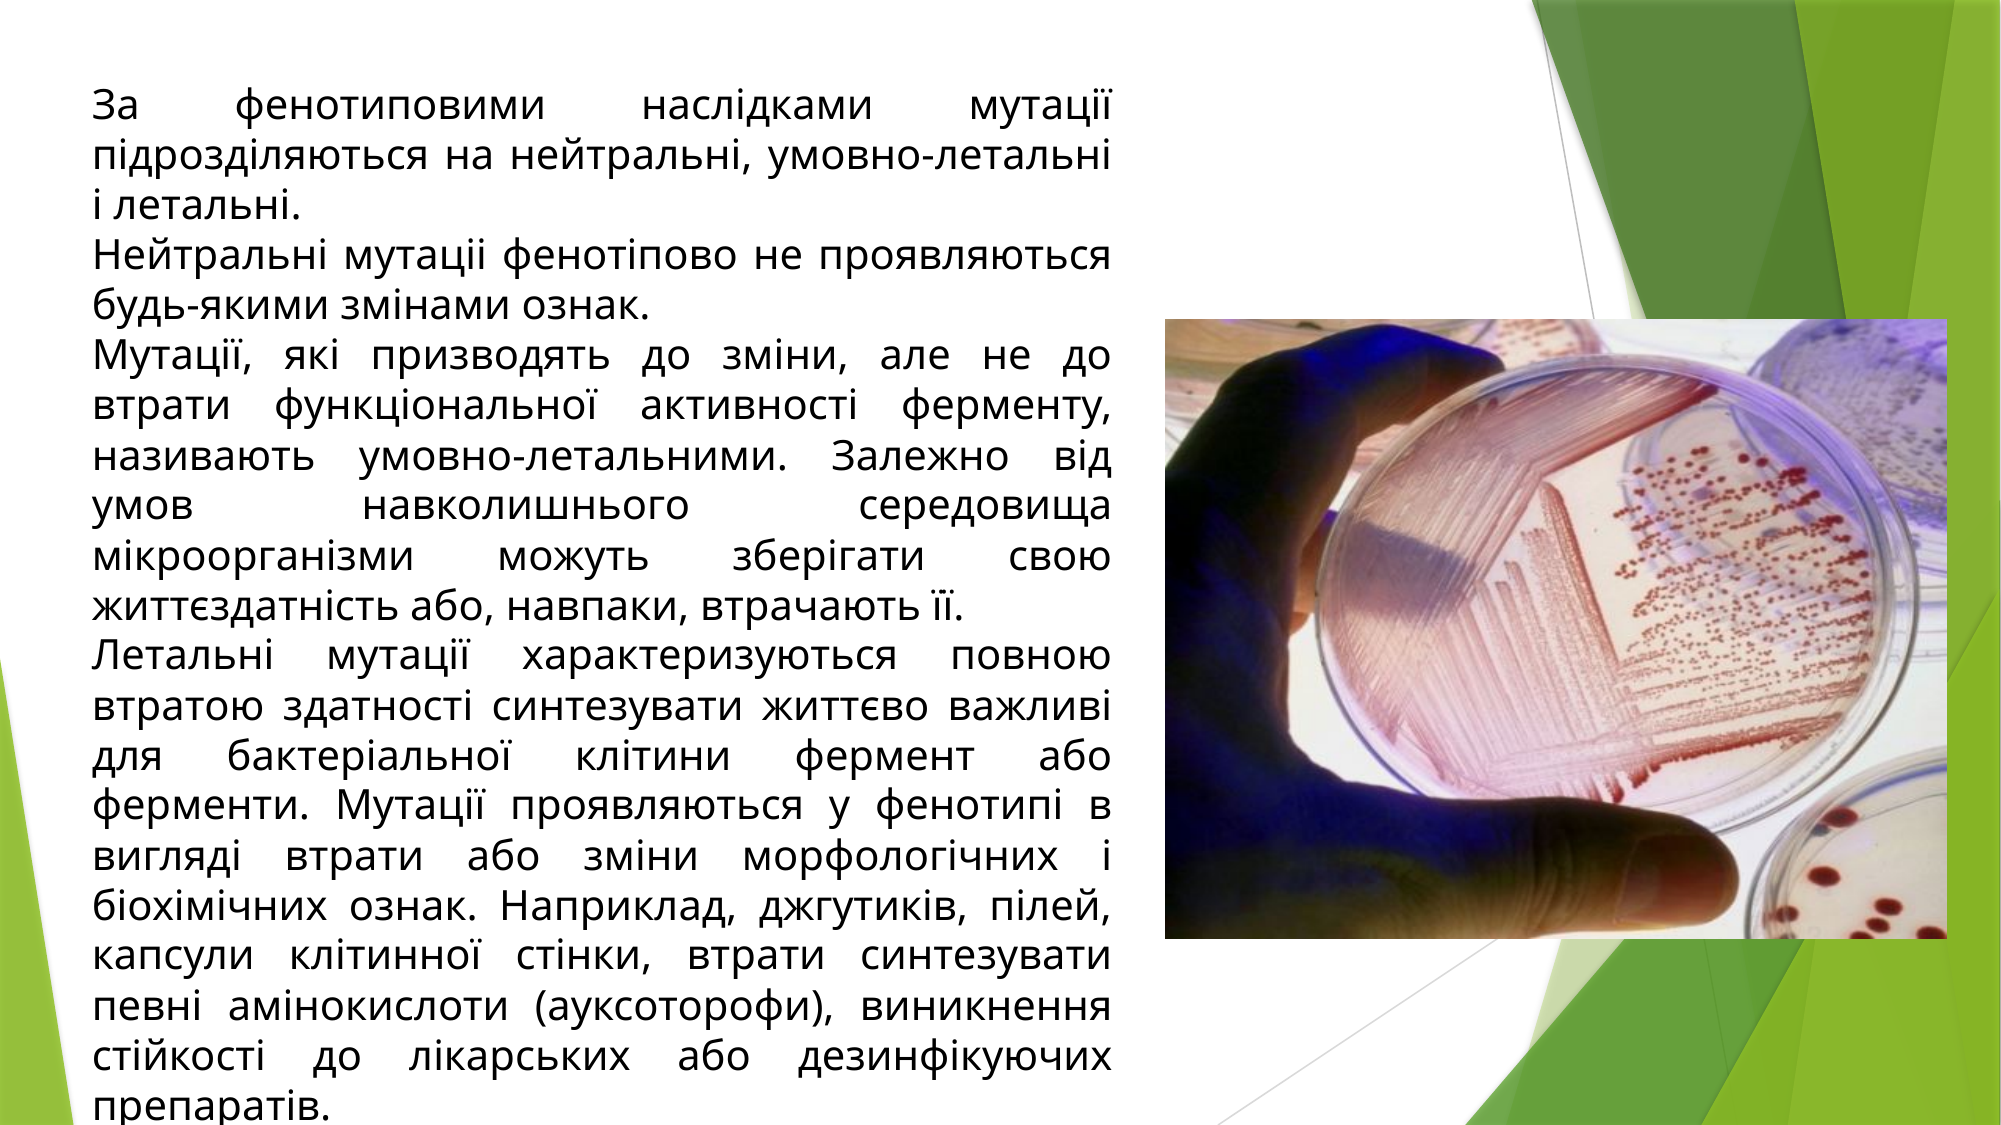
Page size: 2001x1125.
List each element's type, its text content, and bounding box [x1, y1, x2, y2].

picture [1164, 318, 1947, 940]
text_box За фенотиповими наслідками мутації підрозділяються на нейтральні, умовно-летальні і летальні. Нейтральні мутаціі фенотіпово не проявляються будь-якими змінами ознак. Мутації, які призводять до зміни, але не до втрати функціональної активності ферменту, називають умовно-летальними. Залежно від умов навколишнього середовища мікроорганізми можуть зберігати свою життєздатність або, навпаки, втрачають її. Летальні мутації характеризуються повною втратою здатності синтезувати життєво важливі для бактеріальної клітини фермент або ферменти. Мутації проявляються у фенотипі в вигляді втрати або зміни морфологічних і біохімічних ознак. Наприклад, джгутиків, пілей, капсули клітинної стінки, втрати синтезувати певні амінокислоти (ауксоторофи), виникнення стійкості до лікарських або дезинфікуючих препаратів. [77, 70, 1128, 1125]
